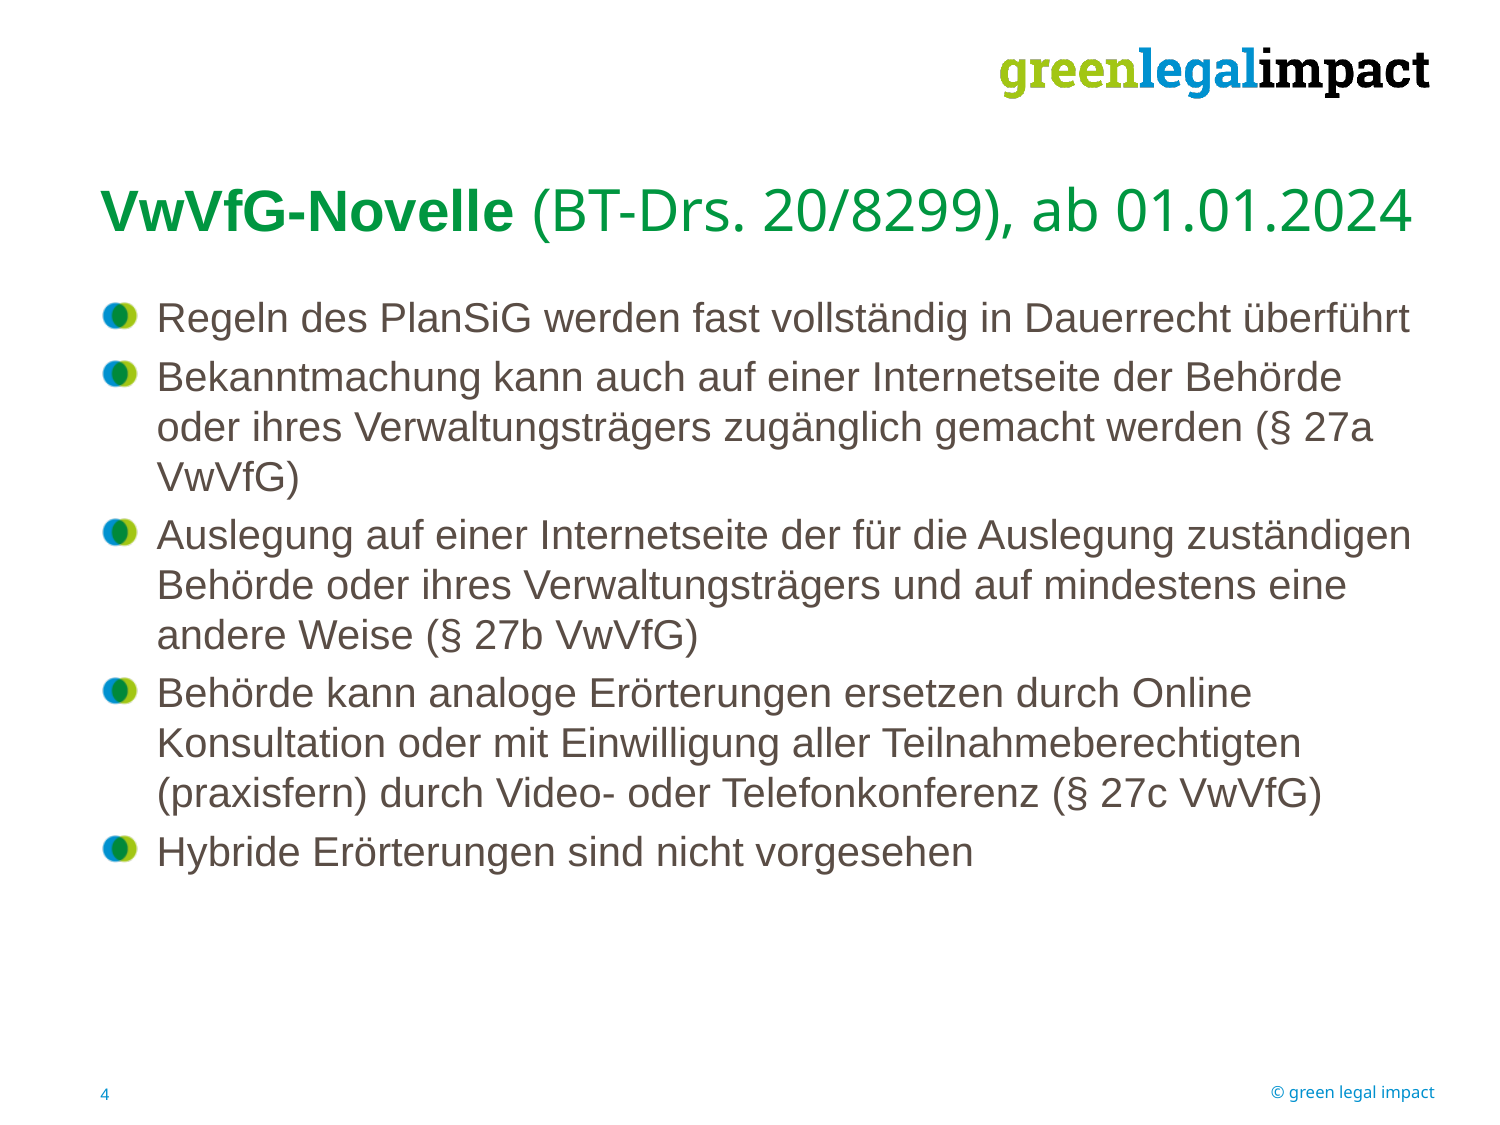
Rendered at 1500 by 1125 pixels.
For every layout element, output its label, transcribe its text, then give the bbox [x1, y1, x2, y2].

picture [1271, 1086, 1283, 1098]
list Regeln des PlanSiG werden fast vollständig in Dauerrecht überführt Bekanntmachung kann auch auf einer Internetseite der Behörde oder ihres Verwaltungsträgers zugänglich gemacht werden (§ 27a VwVfG) Auslegung auf einer Internetseite der für die Auslegung zuständigen Behörde oder ihres Verwaltungsträgers und auf mindestens eine andere Weise (§ 27b VwVfG) Behörde kann analoge Erörterungen ersetzen durch Online Konsultation oder mit Einwilligung aller Teilnahmeberechtigten (praxisfern) durch Video- oder Telefonkonferenz (§ 27c VwVfG) Hybride Erörterungen sind nicht vorgesehen [100, 290, 1435, 1013]
picture [100, 301, 140, 331]
picture [100, 834, 140, 864]
picture [100, 517, 140, 548]
picture [998, 42, 1447, 158]
list VwVfG-Novelle (BT-Drs. 20/8299), ab 01.01.2024 [100, 172, 1435, 268]
slide_number 4 [100, 1069, 455, 1118]
picture [100, 676, 140, 706]
picture [100, 359, 140, 389]
